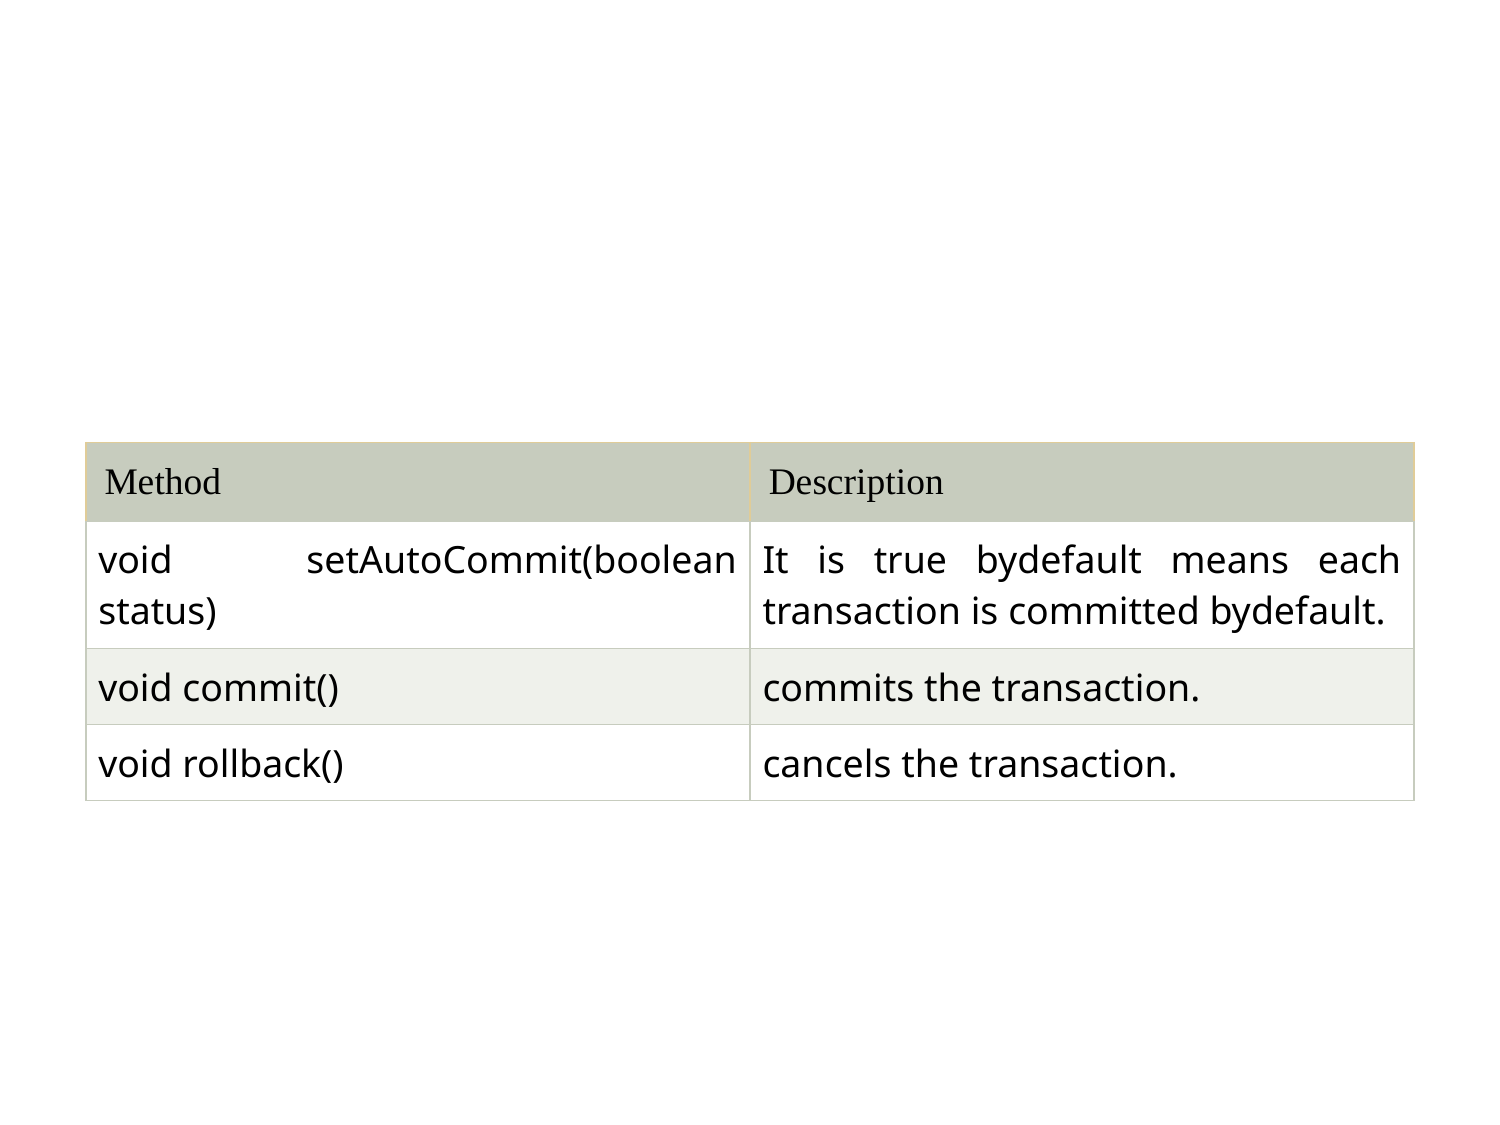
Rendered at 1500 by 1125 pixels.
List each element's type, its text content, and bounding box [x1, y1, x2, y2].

table_cell void rollback() [87, 725, 749, 800]
table_header Method [87, 443, 749, 521]
table_cell It is true bydefault means each transaction is committed bydefault. [751, 522, 1413, 648]
table_cell void setAutoCommit(boolean status) [87, 522, 749, 648]
table_cell cancels the transaction. [751, 725, 1413, 800]
table_header Description [751, 443, 1413, 521]
table_cell void commit() [87, 649, 749, 724]
table_cell commits the transaction. [751, 649, 1413, 724]
